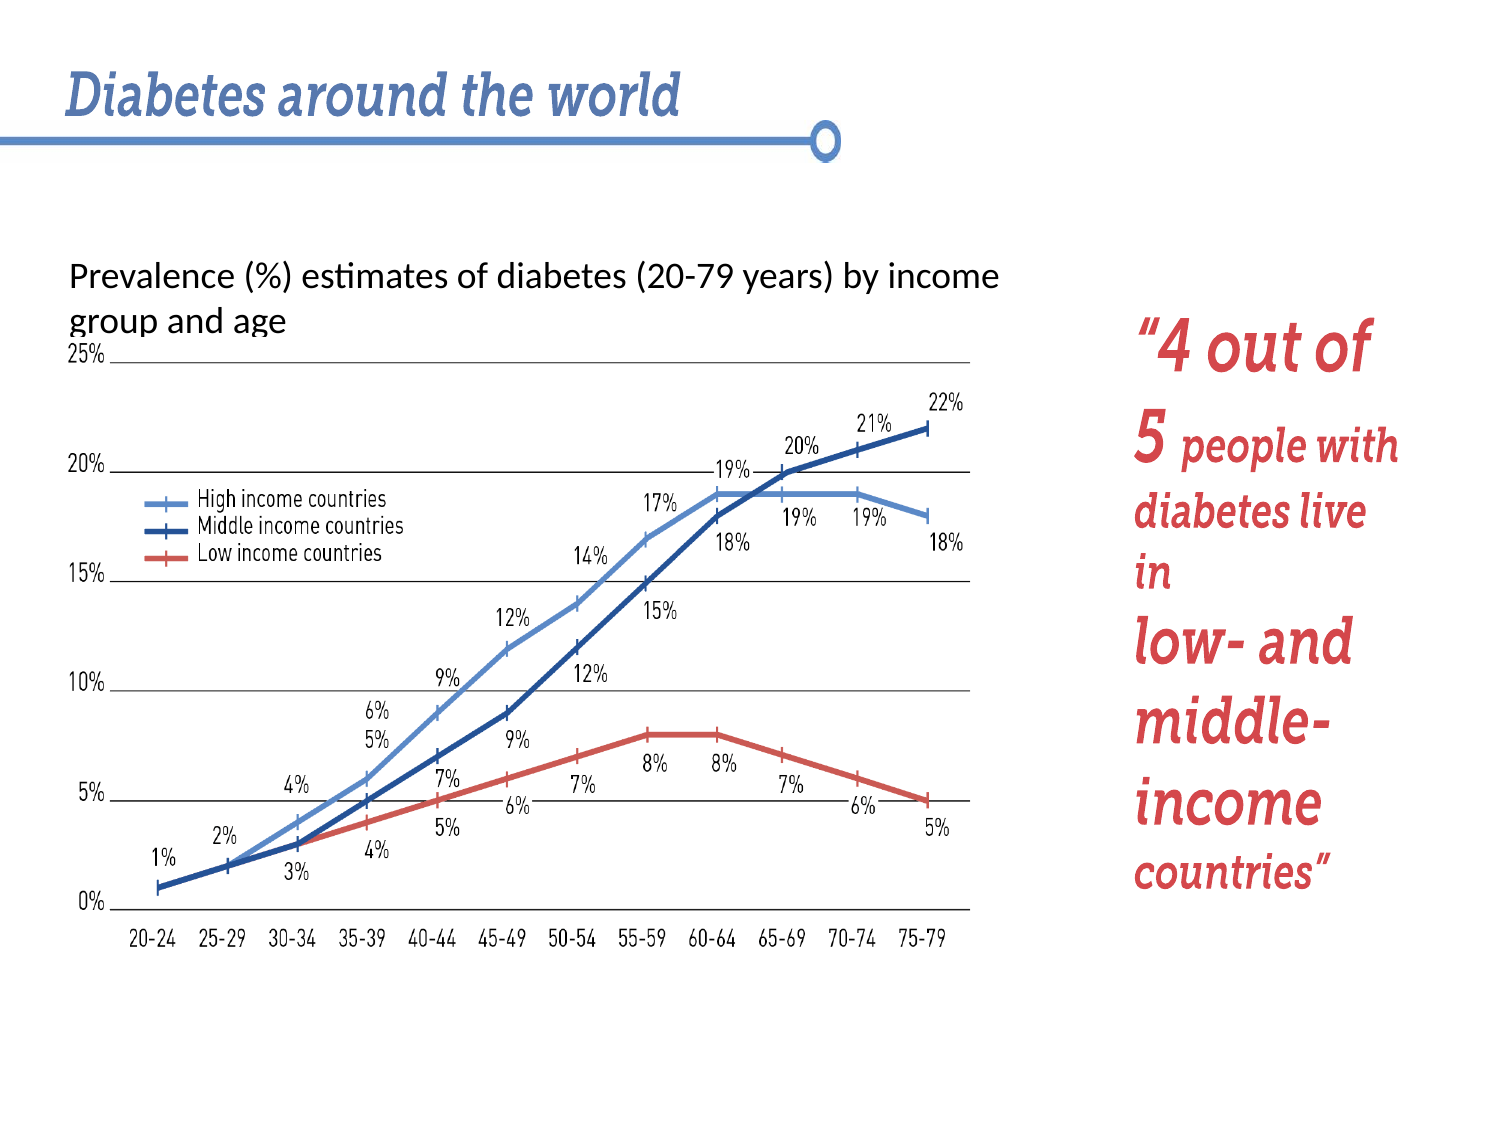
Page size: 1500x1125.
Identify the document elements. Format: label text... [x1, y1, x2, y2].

text_box [1132, 490, 1292, 531]
text_box Prevalence (%) estimates of diabetes (20-79 years) by income group and age [54, 243, 1030, 348]
text_box [459, 69, 535, 118]
text_box [1183, 693, 1332, 747]
text_box [1155, 316, 1193, 374]
picture [59, 337, 986, 961]
text_box [1139, 774, 1153, 787]
text_box [1205, 330, 1279, 375]
text_box [1133, 551, 1173, 591]
text_box [1134, 706, 1183, 746]
text_box [1280, 320, 1305, 374]
text_box [1134, 613, 1247, 667]
text_box [1256, 613, 1356, 667]
text_box [1134, 788, 1151, 827]
text_box [276, 80, 305, 118]
text_box [305, 69, 450, 118]
text_box [1131, 406, 1169, 466]
text_box [1313, 315, 1377, 375]
text_box [1314, 424, 1401, 465]
text_box [1298, 490, 1368, 531]
text_box [1132, 850, 1334, 892]
text_box [546, 69, 683, 118]
text_box [62, 69, 268, 118]
text_box [1151, 787, 1323, 828]
text_box [1135, 315, 1163, 337]
text_box [1178, 424, 1309, 475]
picture [0, 119, 841, 163]
